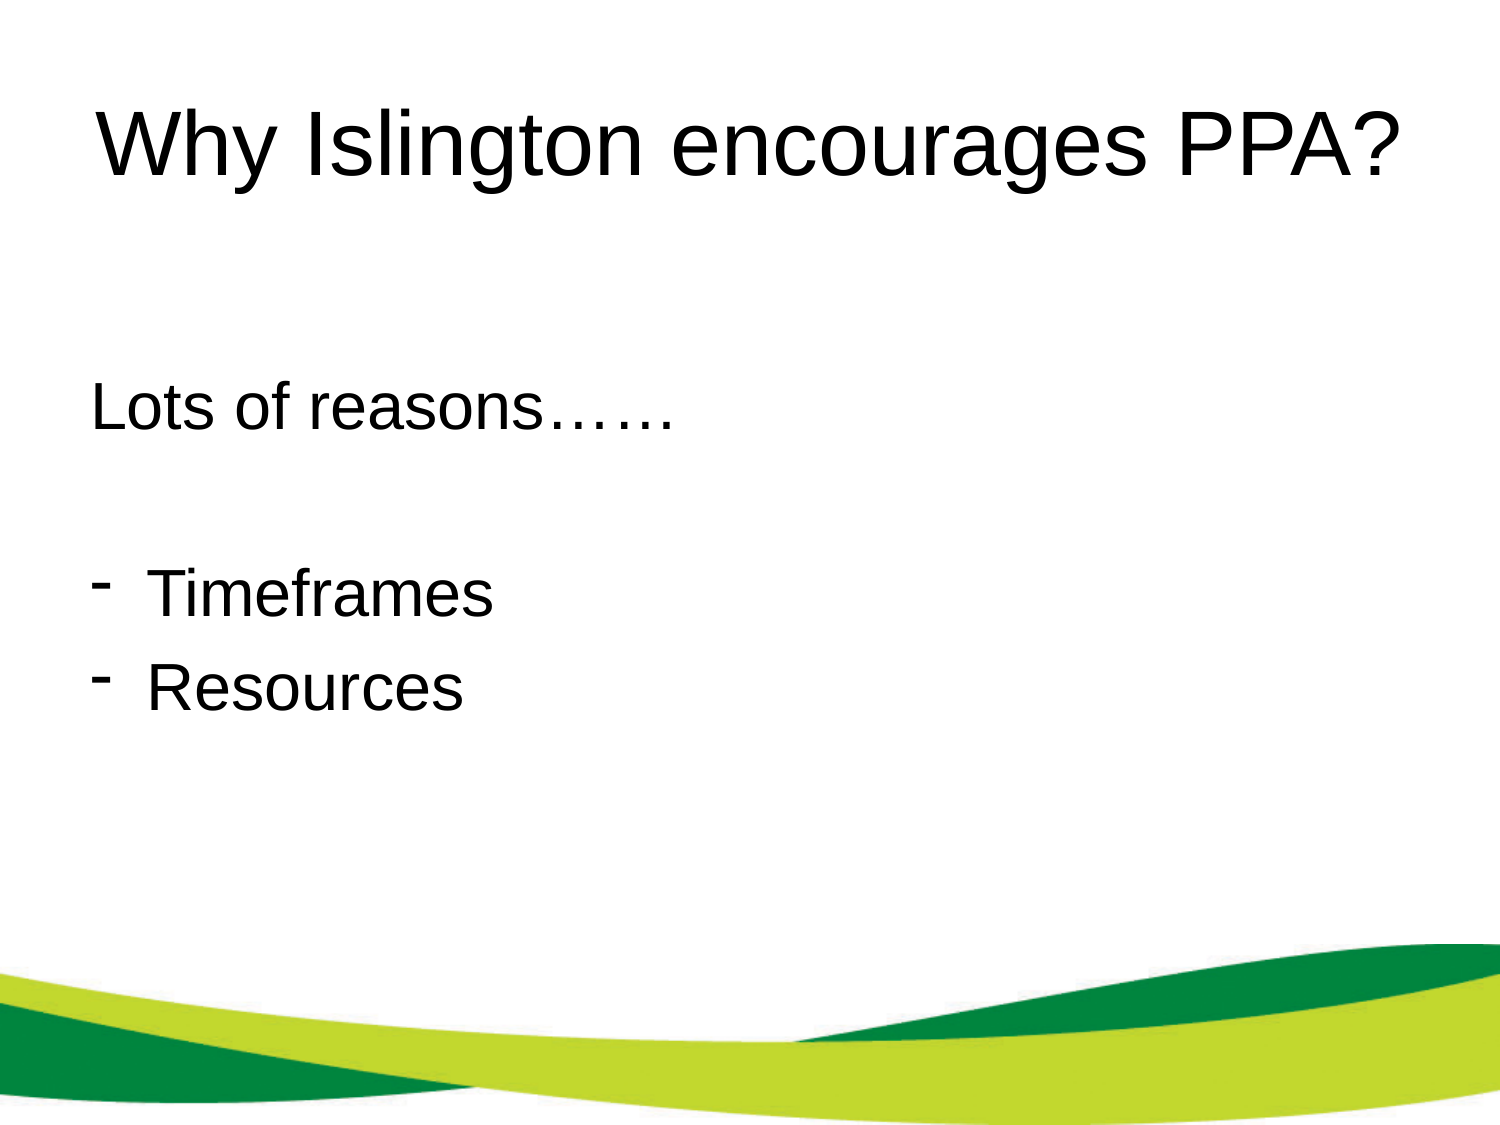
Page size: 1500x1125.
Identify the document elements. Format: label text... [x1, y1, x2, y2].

title Why Islington encourages PPA? [75, 45, 1425, 233]
picture [0, 943, 1500, 1125]
list Lots of reasons…… Timeframes Resources [75, 262, 1425, 942]
